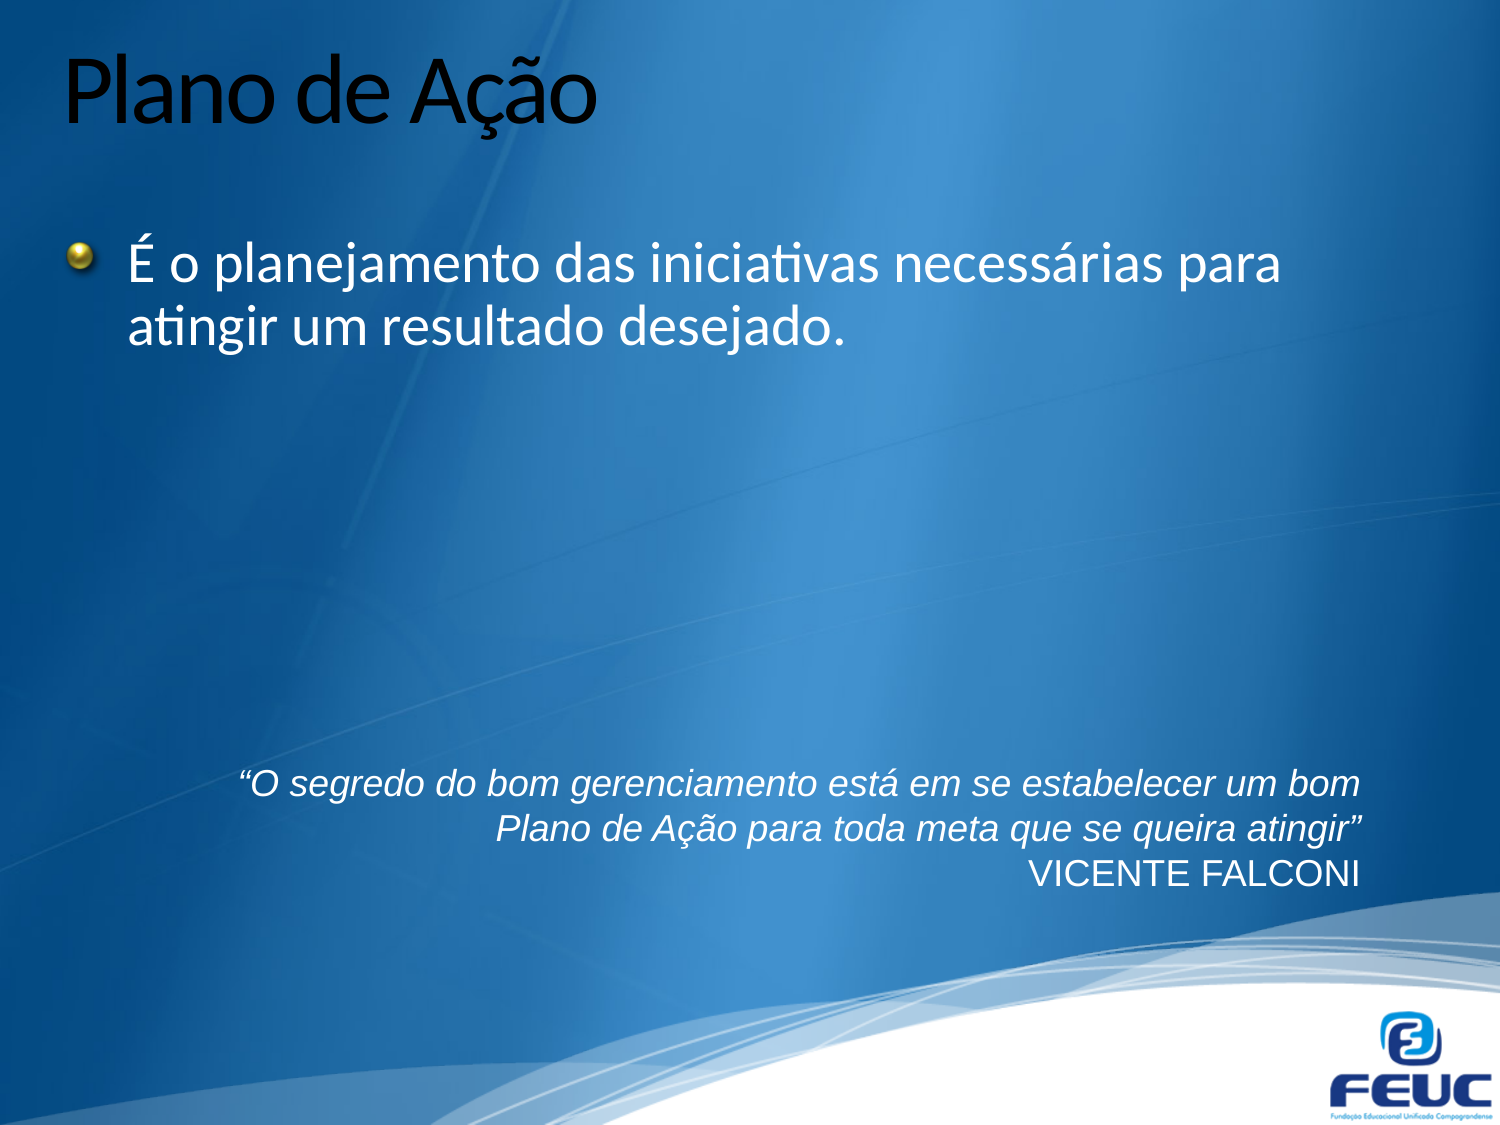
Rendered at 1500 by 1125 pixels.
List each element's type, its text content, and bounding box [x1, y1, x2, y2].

text_box “O segredo do bom gerenciamento está em se estabelecer um bom Plano de Ação para toda meta que se queira atingir” VICENTE FALCONI [112, 751, 1376, 902]
list É o planejamento das iniciativas necessárias para atingir um resultado desejado. [62, 231, 1438, 595]
picture [0, 0, 1500, 1125]
title Plano de Ação [62, 37, 1438, 231]
